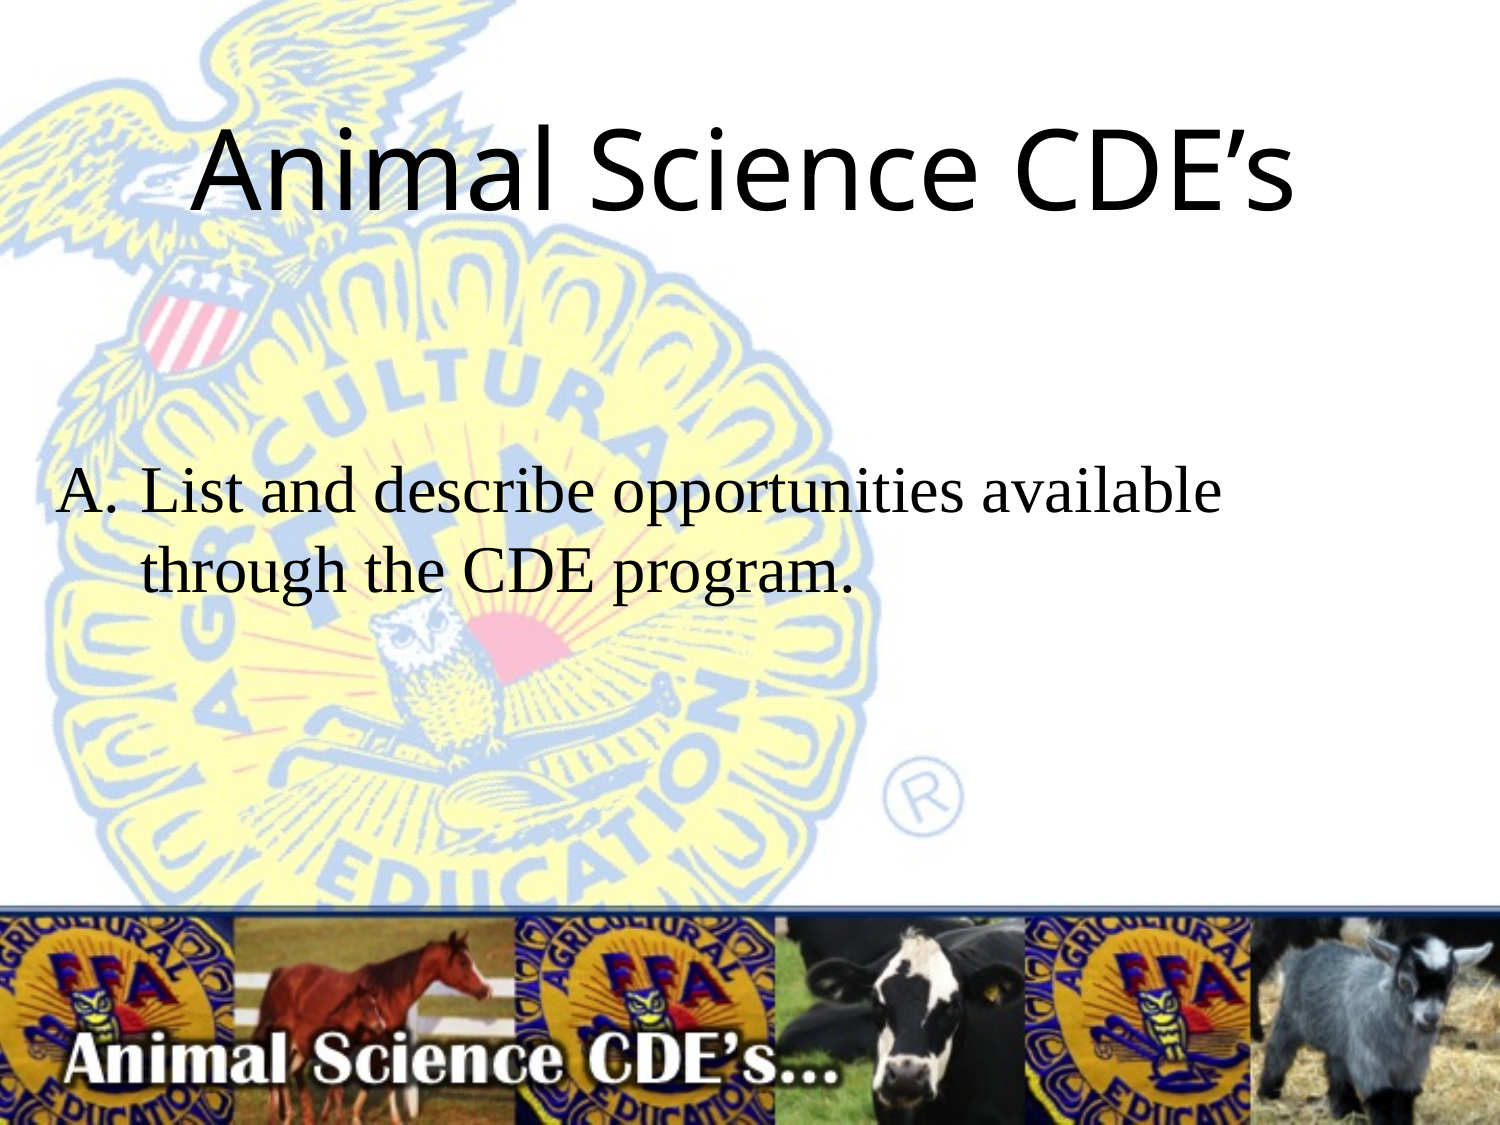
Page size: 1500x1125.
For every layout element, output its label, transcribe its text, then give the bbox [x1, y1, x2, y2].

title Animal Science CDE’s [40, 1, 1448, 331]
subtitle List and describe opportunities available through the CDE program. [40, 438, 1448, 726]
picture [0, 0, 1500, 1125]
